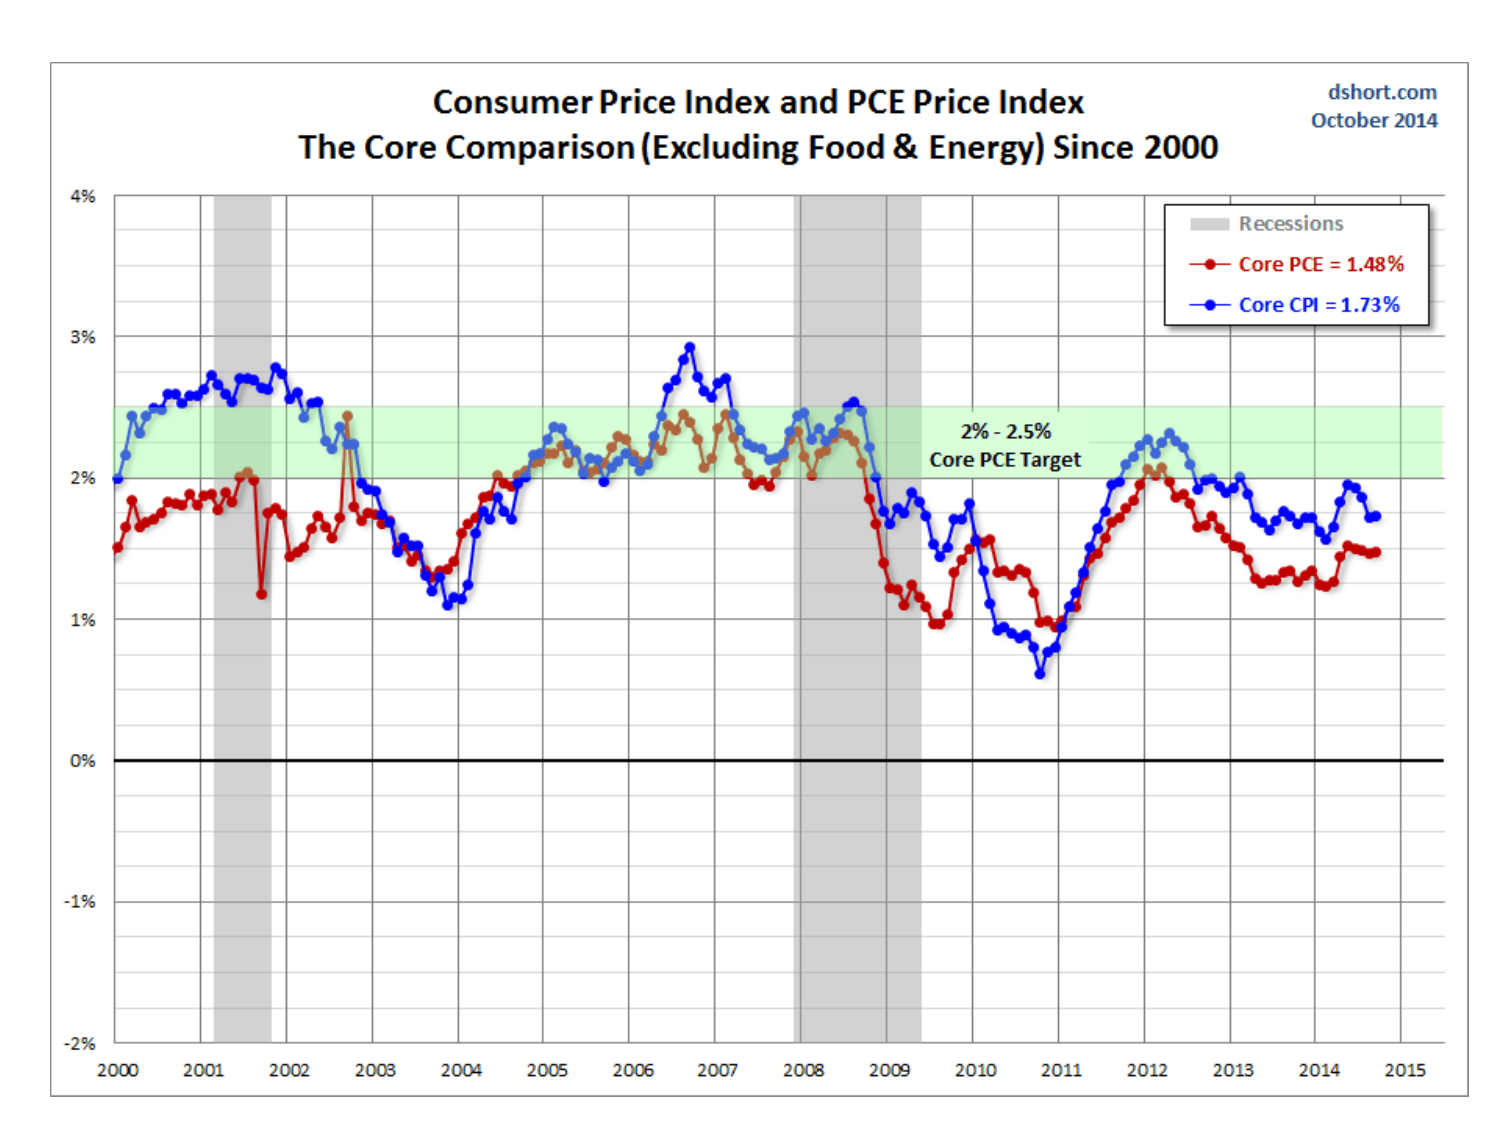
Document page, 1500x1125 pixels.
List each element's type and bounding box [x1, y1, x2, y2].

picture [49, 62, 1469, 1098]
